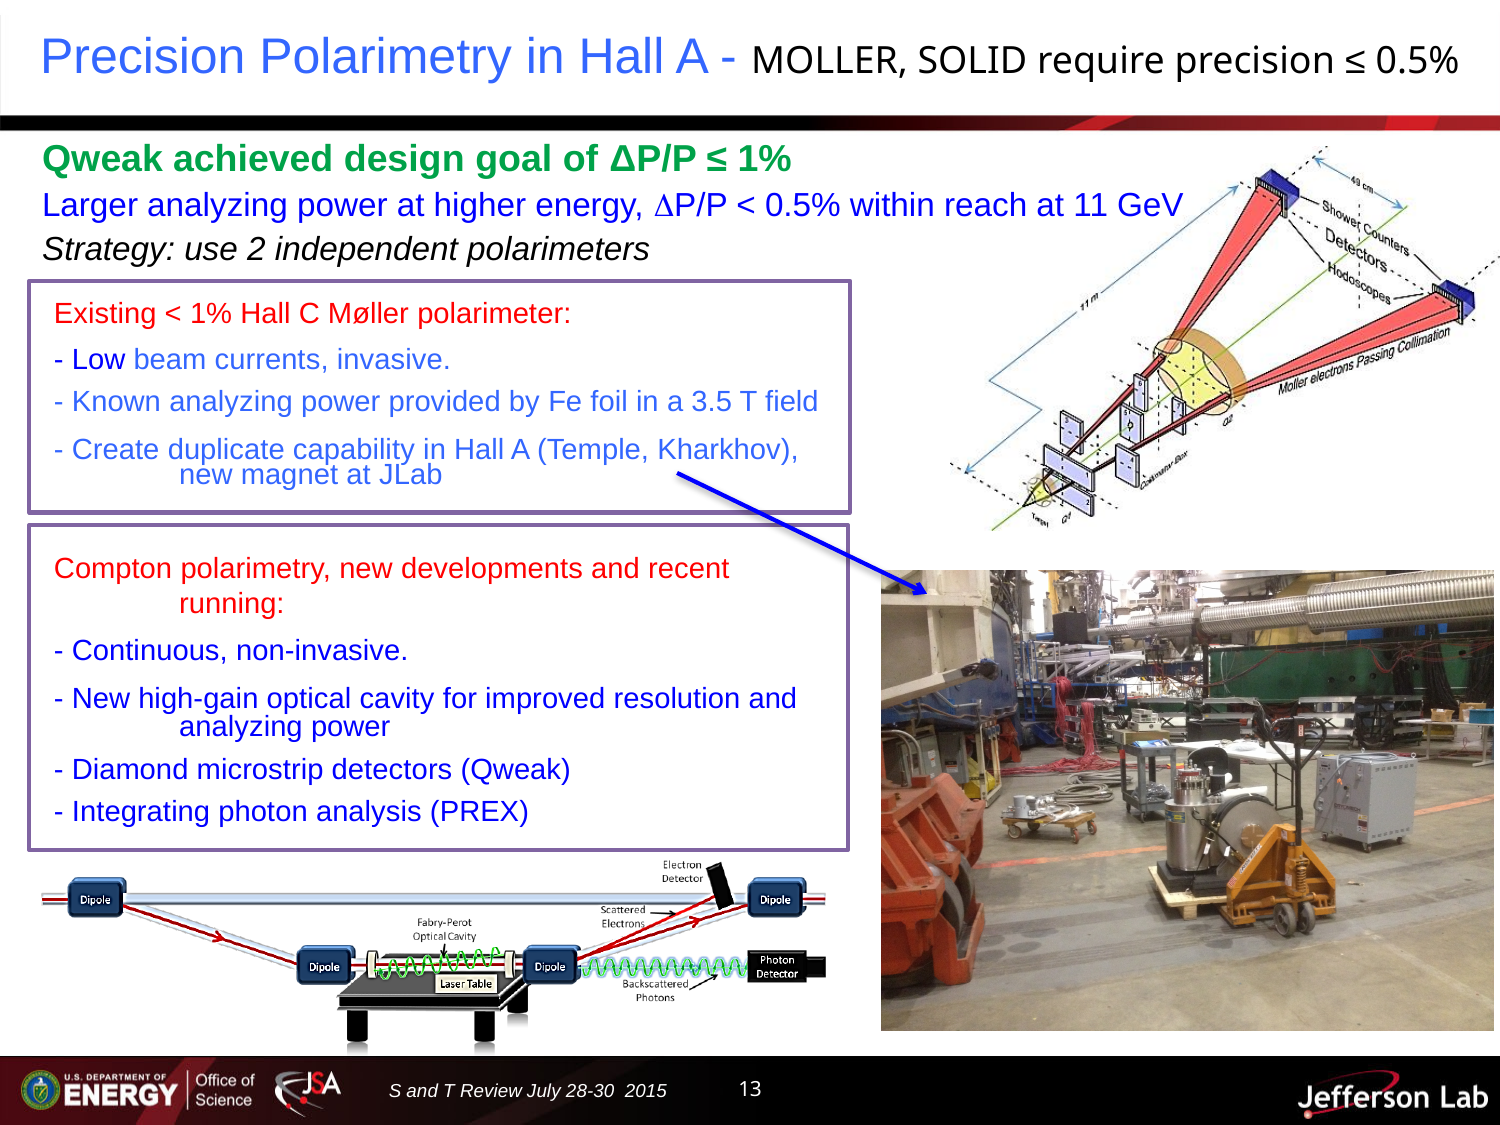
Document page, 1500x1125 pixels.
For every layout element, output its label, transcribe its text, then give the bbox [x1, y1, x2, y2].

text_box Compton polarimetry, new developments and recent running: - Continuous, non-invasive. - New high-gain optical cavity for improved resolution and analyzing power - Diamond microstrip detectors (Qweak) - Integrating photon analysis (PREX) [27, 523, 850, 845]
text_box [512, 1042, 988, 1103]
picture [0, 0, 1500, 1125]
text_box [676, 472, 928, 594]
text_box Qweak achieved design goal of ΔP/P ≤ 1% Larger analyzing power at higher energy, DP/P < 0.5% within reach at 11 GeV Strategy: use 2 independent polarimeters [42, 170, 944, 271]
title Precision Polarimetry in Hall A - MOLLER, SOLID require precision ≤ 0.5% [12, 24, 1488, 173]
text_box Existing < 1% Hall C Møller polarimeter: - Low beam currents, invasive. - Known analyzing power provided by Fe foil in a 3.5 T field - Create duplicate capability in Hall A (Temple, Kharkhov), new magnet at JLab [27, 279, 852, 515]
